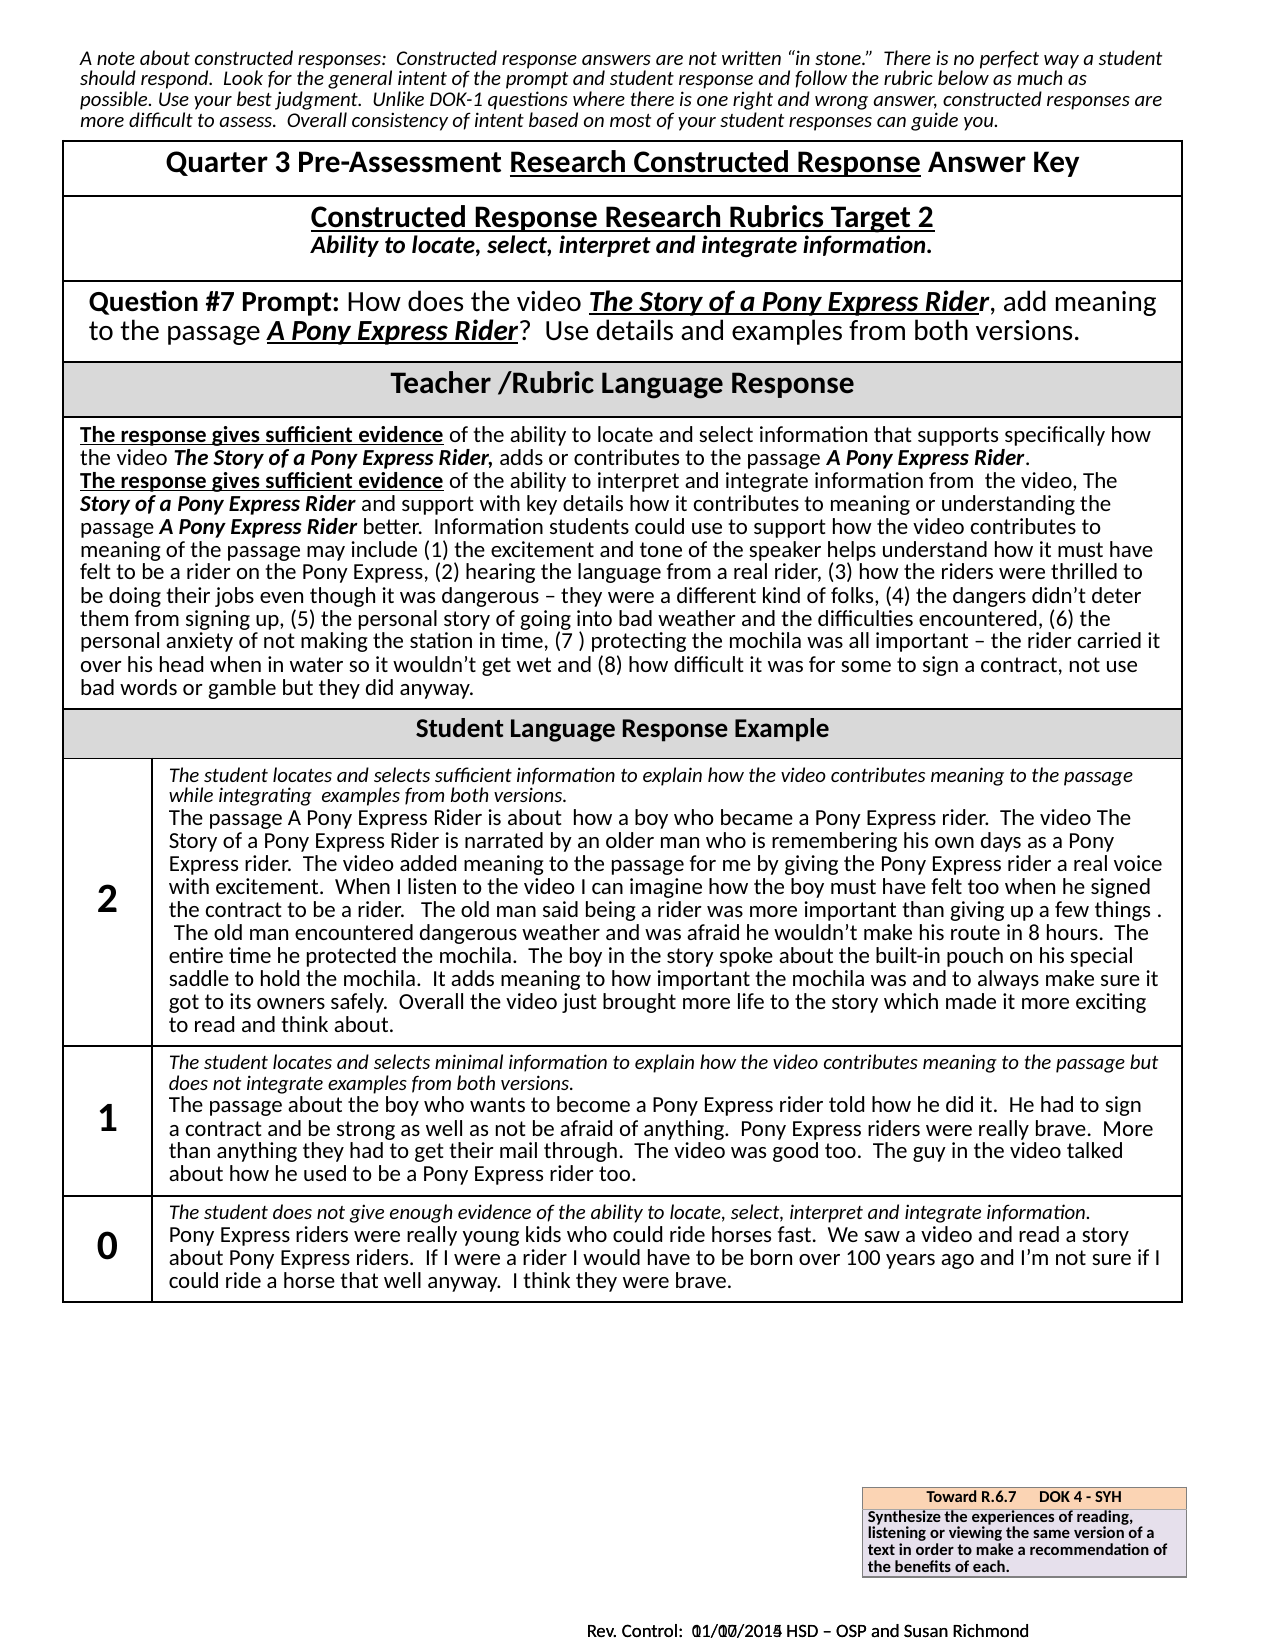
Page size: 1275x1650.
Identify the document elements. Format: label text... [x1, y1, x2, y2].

table_cell The student locates and selects sufficient information to explain how the video contributes meaning to the passage while integrating examples from both versions. The passage A Pony Express Rider is about how a boy who became a Pony Express rider. The video The Story of a Pony Express Rider is narrated by an older man who is remembering his own days as a Pony Express rider. The video added meaning to the passage for me by giving the Pony Express rider a real voice with excitement. When I listen to the video I can imagine how the boy must have felt too when he signed the contract to be a rider. The old man said being a rider was more important than giving up a few things . The old man encountered dangerous weather and was afraid he wouldn’t make his route in 8 hours. The entire time he protected the mochila. The boy in the story spoke about the built-in pouch on his special saddle to hold the mochila. It adds meaning to how important the mochila was and to always make sure it got to its owners safely. Overall the video just brought more life to the story which made it more exciting to read and think about. [153, 759, 1181, 1045]
table_cell Teacher /Rubric Language Response [64, 363, 1181, 416]
table_cell Quarter 3 Pre-Assessment Research Constructed Response Answer Key [64, 142, 1181, 195]
table_cell 2 [64, 759, 151, 1045]
table_cell Student Language Response Example [64, 710, 1181, 758]
table_header Toward R.6.7 DOK 4 - SYH [863, 1488, 1186, 1509]
table_header A note about constructed responses: Constructed response answers are not written “in stone.” There is no perfect way a student should respond. Look for the general intent of the prompt and student response and follow the rubric below as much as possible. Use your best judgment. Unlike DOK-1 questions where there is one right and wrong answer, constructed responses are more difficult to assess. Overall consistency of intent based on most of your student responses can guide you. [63, 41, 1182, 140]
table_cell Question #7 Prompt: How does the video The Story of a Pony Express Rider, add meaning to the passage A Pony Express Rider? Use details and examples from both versions. [64, 282, 1181, 361]
table_cell 0 [64, 1197, 151, 1301]
table_cell 1 [64, 1047, 151, 1195]
table_cell Synthesize the experiences of reading, listening or viewing the same version of a text in order to make a recommendation of the benefits of each. [863, 1510, 1186, 1576]
table_cell The response gives sufficient evidence of the ability to locate and select information that supports specifically how the video The Story of a Pony Express Rider, adds or contributes to the passage A Pony Express Rider. The response gives sufficient evidence of the ability to interpret and integrate information from the video, The Story of a Pony Express Rider and support with key details how it contributes to meaning or understanding the passage A Pony Express Rider better. Information students could use to support how the video contributes to meaning of the passage may include (1) the excitement and tone of the speaker helps understand how it must have felt to be a rider on the Pony Express, (2) hearing the language from a real rider, (3) how the riders were thrilled to be doing their jobs even though it was dangerous – they were a different kind of folks, (4) the dangers didn’t deter them from signing up, (5) the personal story of going into bad weather and the difficulties encountered, (6) the personal anxiety of not making the station in time, (7 ) protecting the mochila was all important – the rider carried it over his head when in water so it wouldn’t get wet and (8) how difficult it was for some to sign a contract, not use bad words or gamble but they did anyway. [64, 418, 1181, 708]
table_cell The student locates and selects minimal information to explain how the video contributes meaning to the passage but does not integrate examples from both versions. The passage about the boy who wants to become a Pony Express rider told how he did it. He had to sign a contract and be strong as well as not be afraid of anything. Pony Express riders were really brave. More than anything they had to get their mail through. The video was good too. The guy in the video talked about how he used to be a Pony Express rider too. [153, 1047, 1181, 1195]
table_cell Constructed Response Research Rubrics Target 2 Ability to locate, select, interpret and integrate information. [64, 197, 1181, 280]
table_cell The student does not give enough evidence of the ability to locate, select, interpret and integrate information. Pony Express riders were really young kids who could ride horses fast. We saw a video and read a story about Pony Express riders. If I were a rider I would have to be born over 100 years ago and I’m not sure if I could ride a horse that well anyway. I think they were brave. [153, 1197, 1181, 1301]
